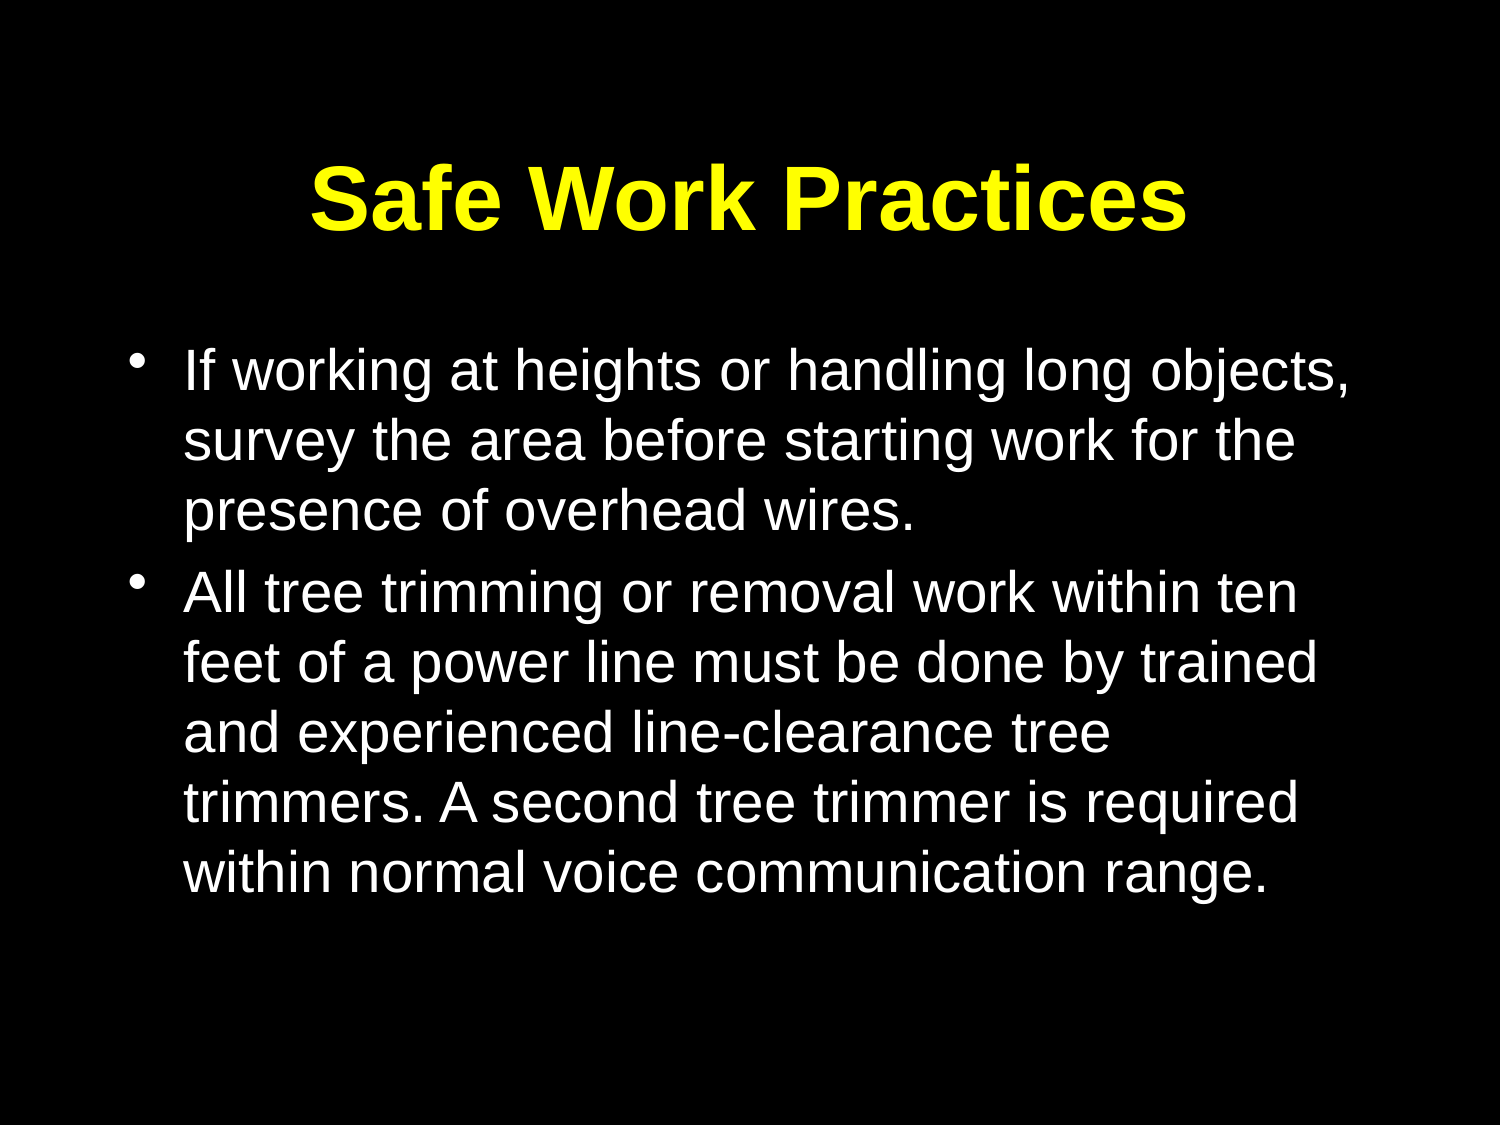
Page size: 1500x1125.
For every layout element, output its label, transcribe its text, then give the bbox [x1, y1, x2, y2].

list If working at heights or handling long objects, survey the area before starting work for the presence of overhead wires. All tree trimming or removal work within ten feet of a power line must be done by trained and experienced line-clearance tree trimmers. A second tree trimmer is required within normal voice communication range. [112, 324, 1388, 1001]
title Safe Work Practices [112, 99, 1388, 288]
